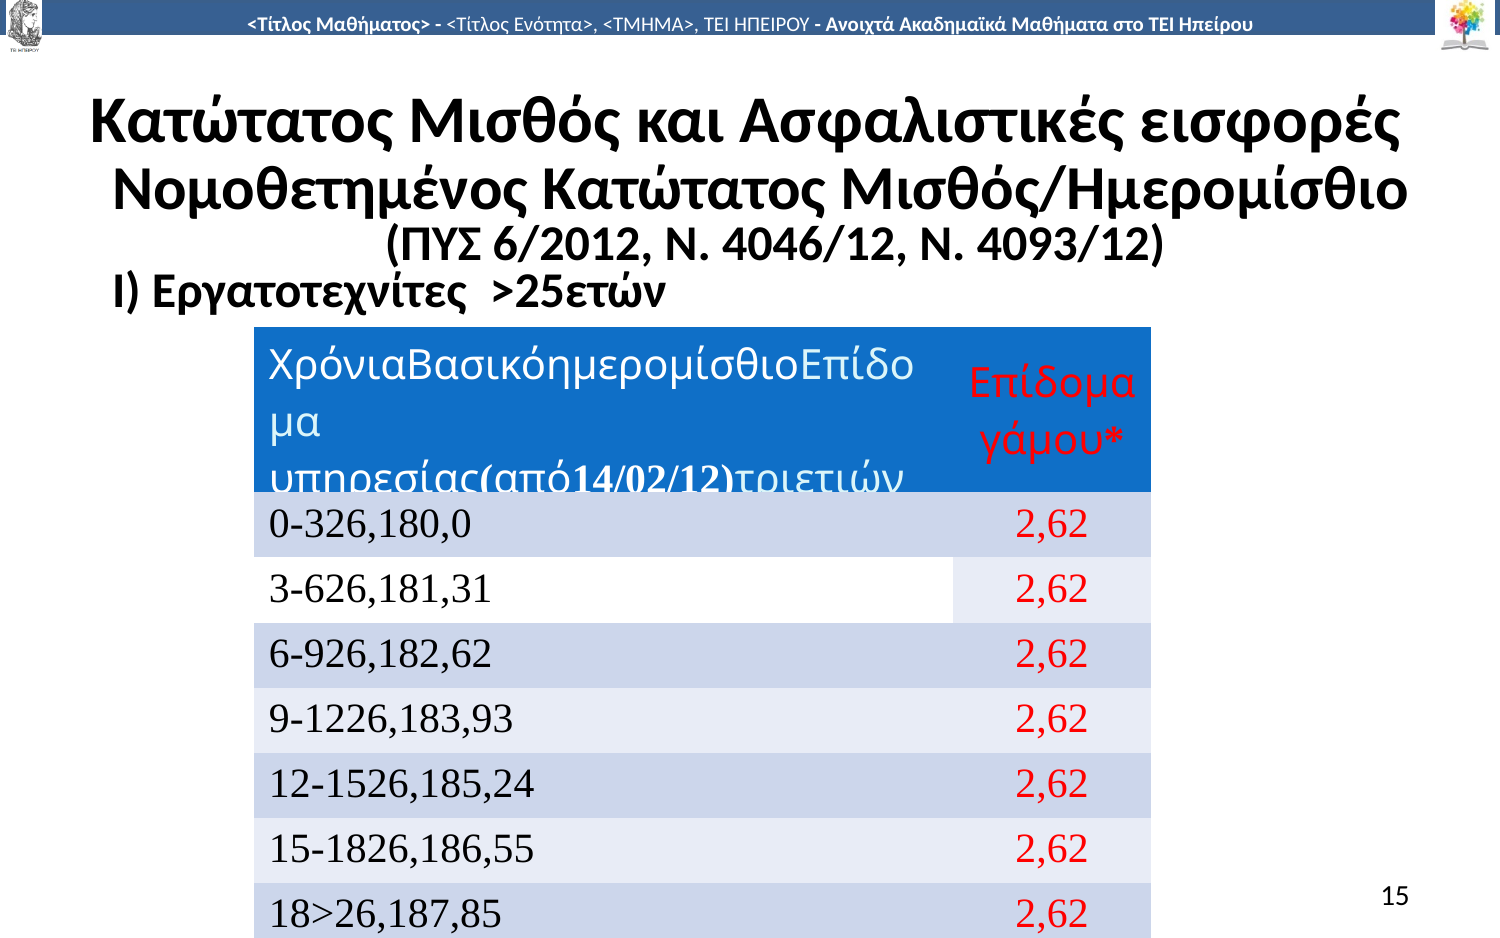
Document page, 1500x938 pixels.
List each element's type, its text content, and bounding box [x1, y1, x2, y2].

table_cell 2,62 [953, 818, 1151, 883]
table_cell 12-1526,185,24 [254, 753, 953, 818]
table_cell 2,62 [953, 883, 1151, 938]
table_header ΧρόνιαΒασικόηµεροµίσθιοΕπίδοµα υπηρεσίας(από14/02/12)τριετιών [254, 327, 953, 492]
table_cell 15-1826,186,55 [254, 818, 953, 883]
table_header Επίδοµα γάµου* [953, 327, 1151, 492]
table_cell 6-926,182,62 [254, 623, 953, 688]
table_cell 2,62 [953, 688, 1151, 753]
table_cell 18>26,187,85 [254, 883, 953, 938]
table_cell 2,62 [953, 753, 1151, 818]
picture [6, 0, 42, 54]
table_cell 2,62 [953, 557, 1151, 623]
table_cell 0-326,180,0 [254, 492, 953, 557]
slide_number 15 [1151, 868, 1425, 919]
table_cell 3-626,181,31 [254, 557, 953, 623]
table_cell 2,62 [953, 623, 1151, 688]
picture [1435, 0, 1495, 52]
table_cell 2,62 [953, 492, 1151, 557]
text_box Νοµοθετηµένος Κατώτατος Μισθός/Ηµεροµίσθιο (ΠΥΣ 6/2012, Ν. 4046/12, Ν. 4093/12) Ι) Εργατοτεχνίτες >25ετών [112, 161, 1424, 346]
table_cell 9-1226,183,93 [254, 688, 953, 753]
title Κατώτατος Μισθός και Ασφαλιστικές εισφορές [75, 37, 1425, 194]
